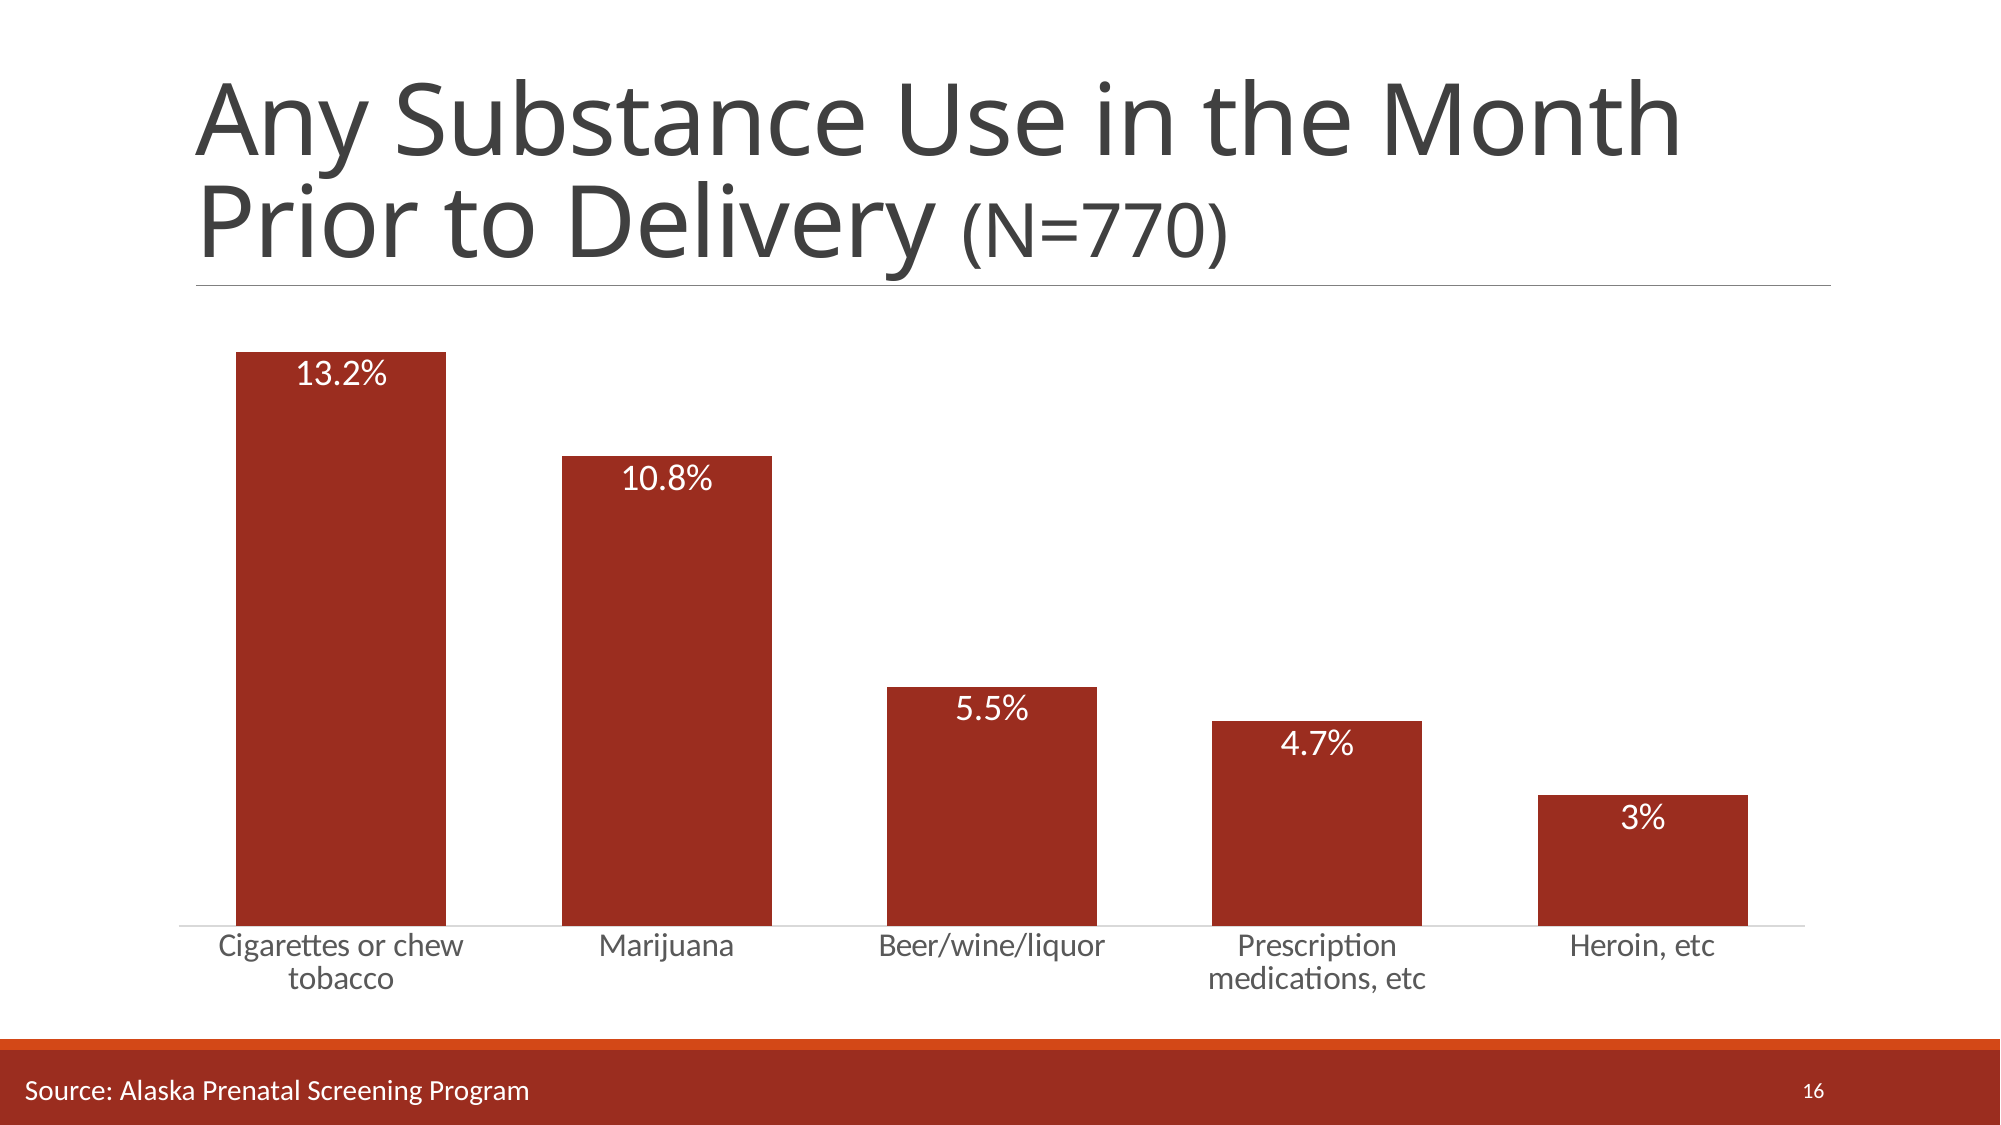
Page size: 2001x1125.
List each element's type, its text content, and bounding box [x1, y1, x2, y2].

slide_number 16 [1624, 1059, 1840, 1120]
text_box Source: Alaska Prenatal Screening Program [10, 1064, 546, 1114]
title Any Substance Use in the Month Prior to Delivery (N=770) [180, 47, 1830, 285]
chart [144, 302, 1840, 1013]
